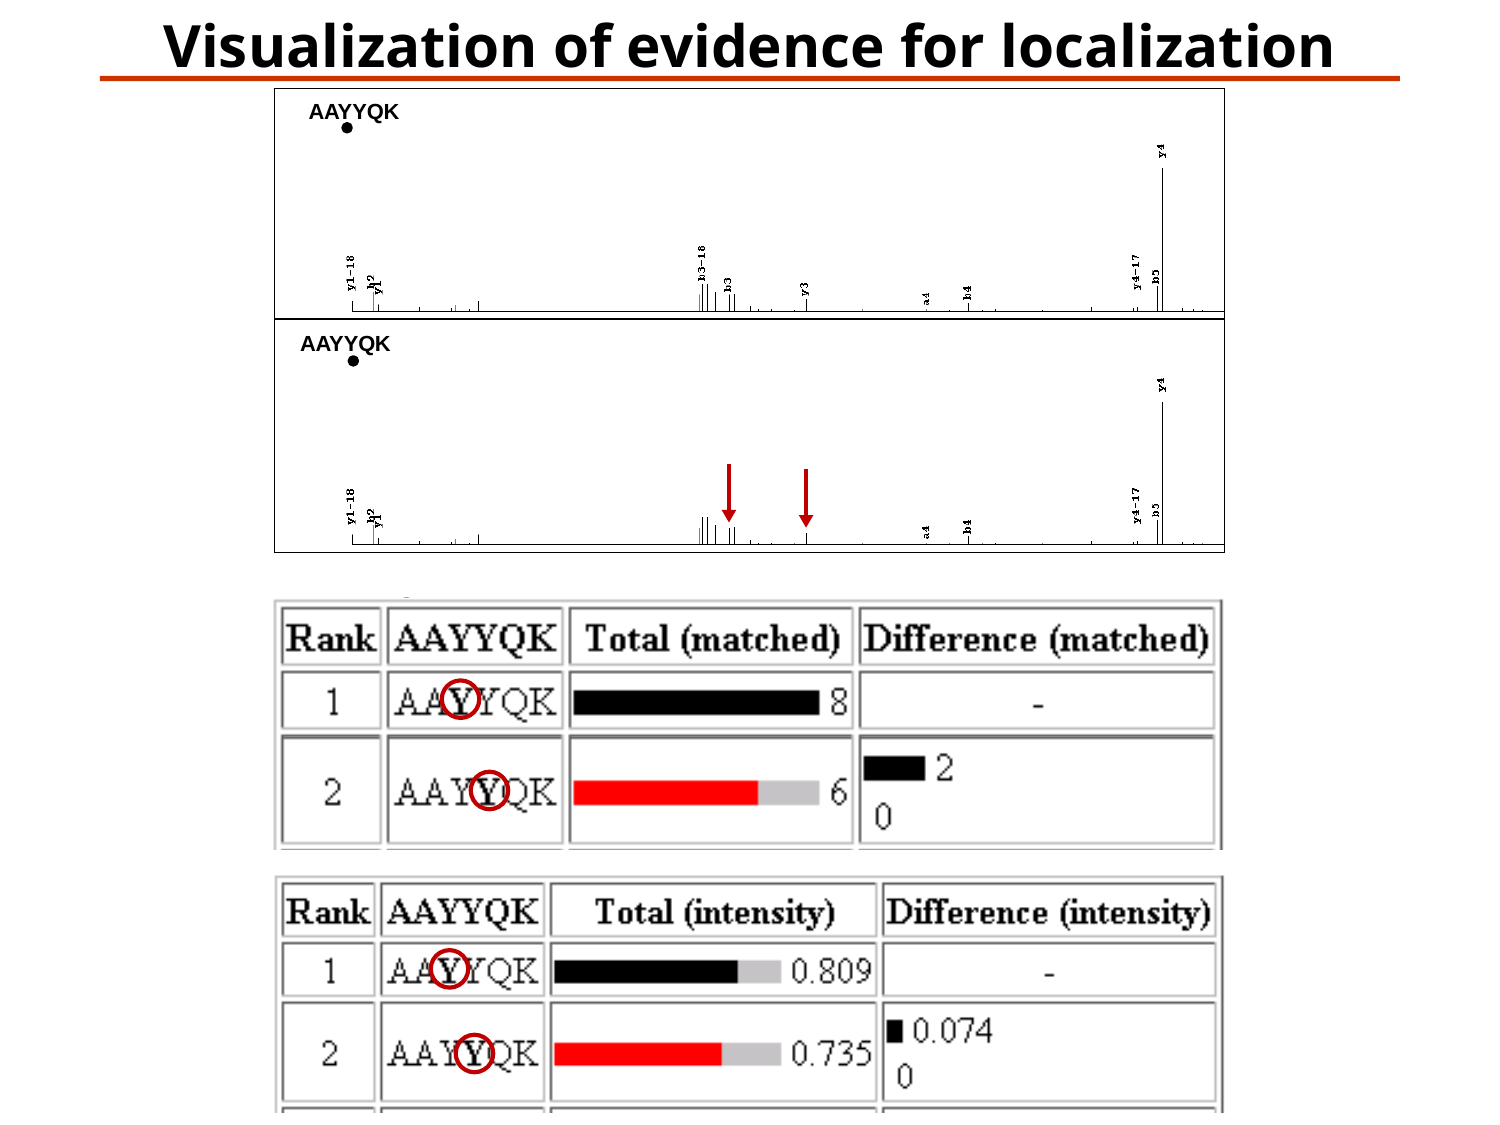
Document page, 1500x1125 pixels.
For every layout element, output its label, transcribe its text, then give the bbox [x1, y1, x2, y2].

text_box Visualization of evidence for localization [0, 0, 1500, 88]
picture [272, 87, 1226, 554]
picture [273, 874, 1246, 1113]
picture [260, 597, 1263, 851]
